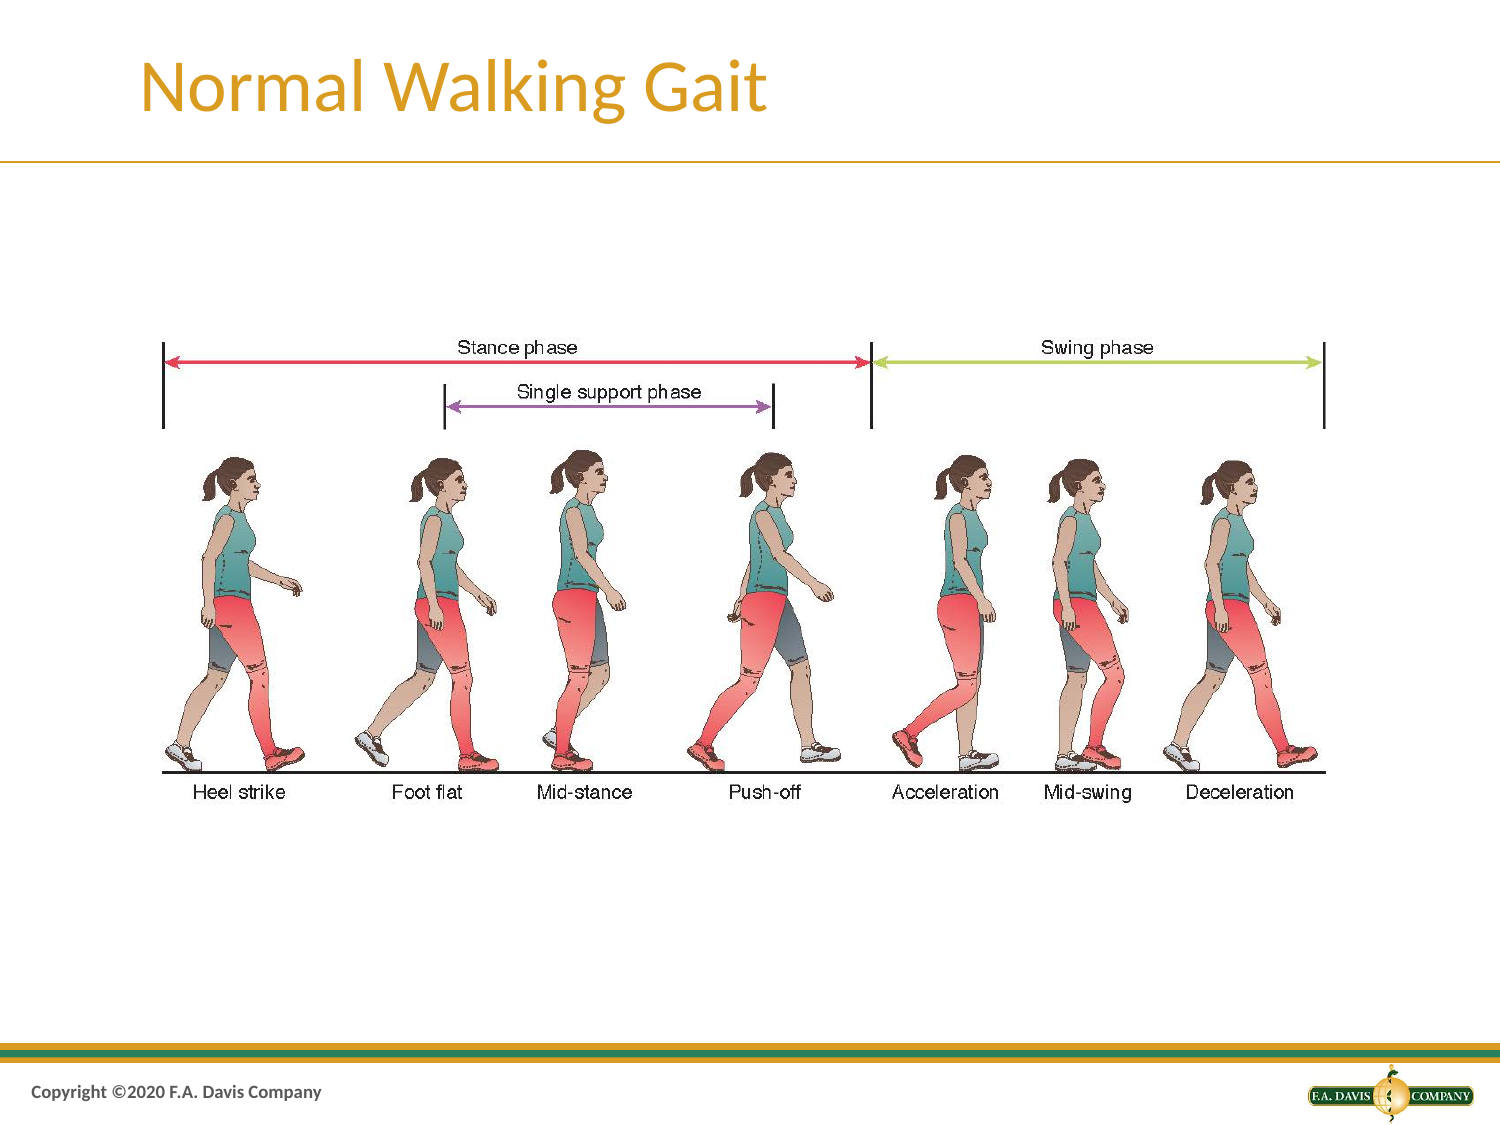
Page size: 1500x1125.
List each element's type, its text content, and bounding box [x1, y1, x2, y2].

picture [0, 1043, 1500, 1050]
picture [1308, 1064, 1474, 1124]
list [162, 337, 1326, 808]
picture [0, 1058, 1500, 1063]
title Normal Walking Gait [124, 38, 1475, 136]
